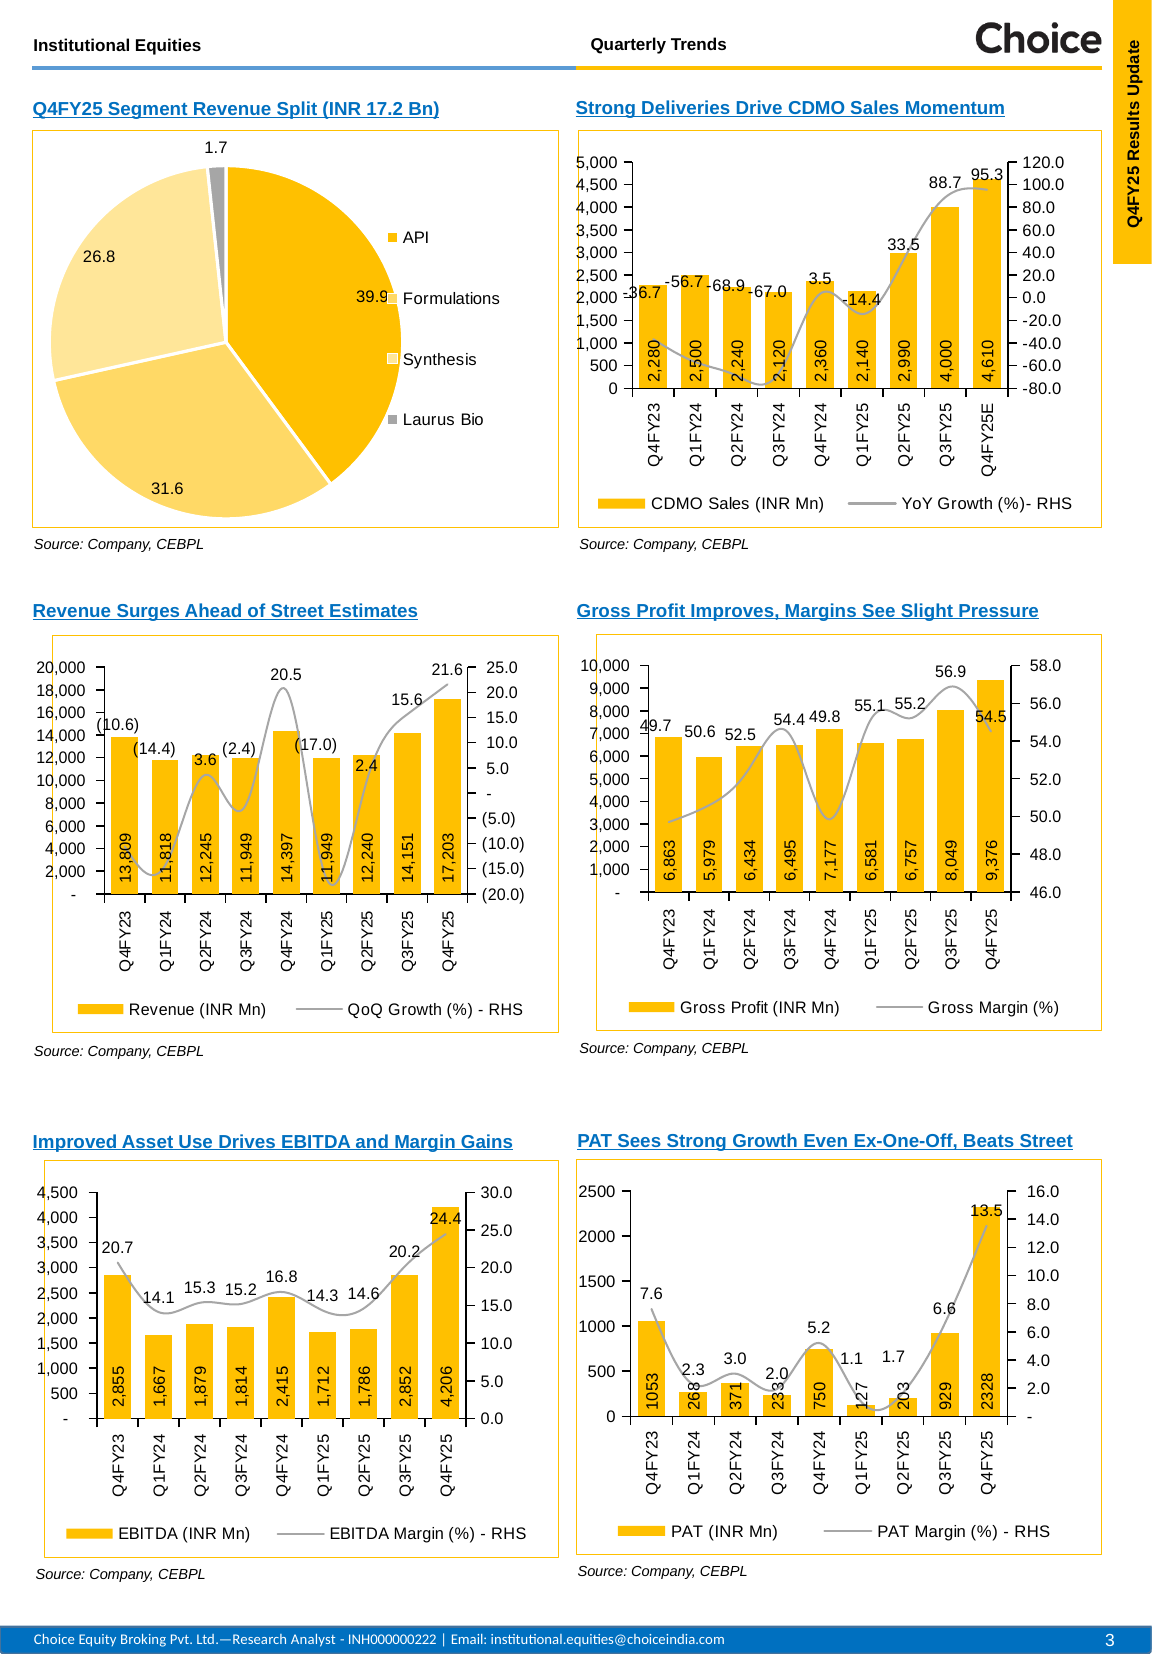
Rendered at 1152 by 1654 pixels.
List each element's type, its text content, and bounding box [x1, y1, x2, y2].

chart [575, 633, 1102, 1031]
chart [575, 129, 1102, 528]
text_box 3 [1103, 1628, 1138, 1650]
text_box Source: Company, CEBPL [19, 1034, 220, 1067]
text_box Institutional Equities [18, 26, 502, 63]
picture [968, 13, 1107, 59]
text_box PAT Sees Strong Growth Even Ex-One-Off, Beats Street [562, 1121, 1116, 1159]
text_box Gross Profit Improves, Margins See Slight Pressure [561, 591, 1116, 629]
text_box Q4FY25 Segment Revenue Split (INR 17.2 Bn) [17, 89, 584, 127]
chart [31, 129, 559, 528]
text_box Quarterly Trends [575, 25, 1059, 62]
chart [32, 1160, 559, 1558]
text_box Source: Company, CEBPL [562, 1554, 763, 1587]
text_box Source: Company, CEBPL [564, 1031, 765, 1064]
chart [31, 635, 559, 1033]
text_box Source: Company, CEBPL [19, 527, 220, 561]
chart [575, 1159, 1102, 1555]
text_box Revenue Surges Ahead of Street Estimates [18, 591, 552, 629]
text_box Source: Company, CEBPL [564, 527, 765, 561]
text_box Strong Deliveries Drive CDMO Sales Momentum [560, 88, 1094, 126]
text_box Source: Company, CEBPL [20, 1557, 221, 1590]
text_box Improved Asset Use Drives EBITDA and Margin Gains [17, 1121, 530, 1160]
